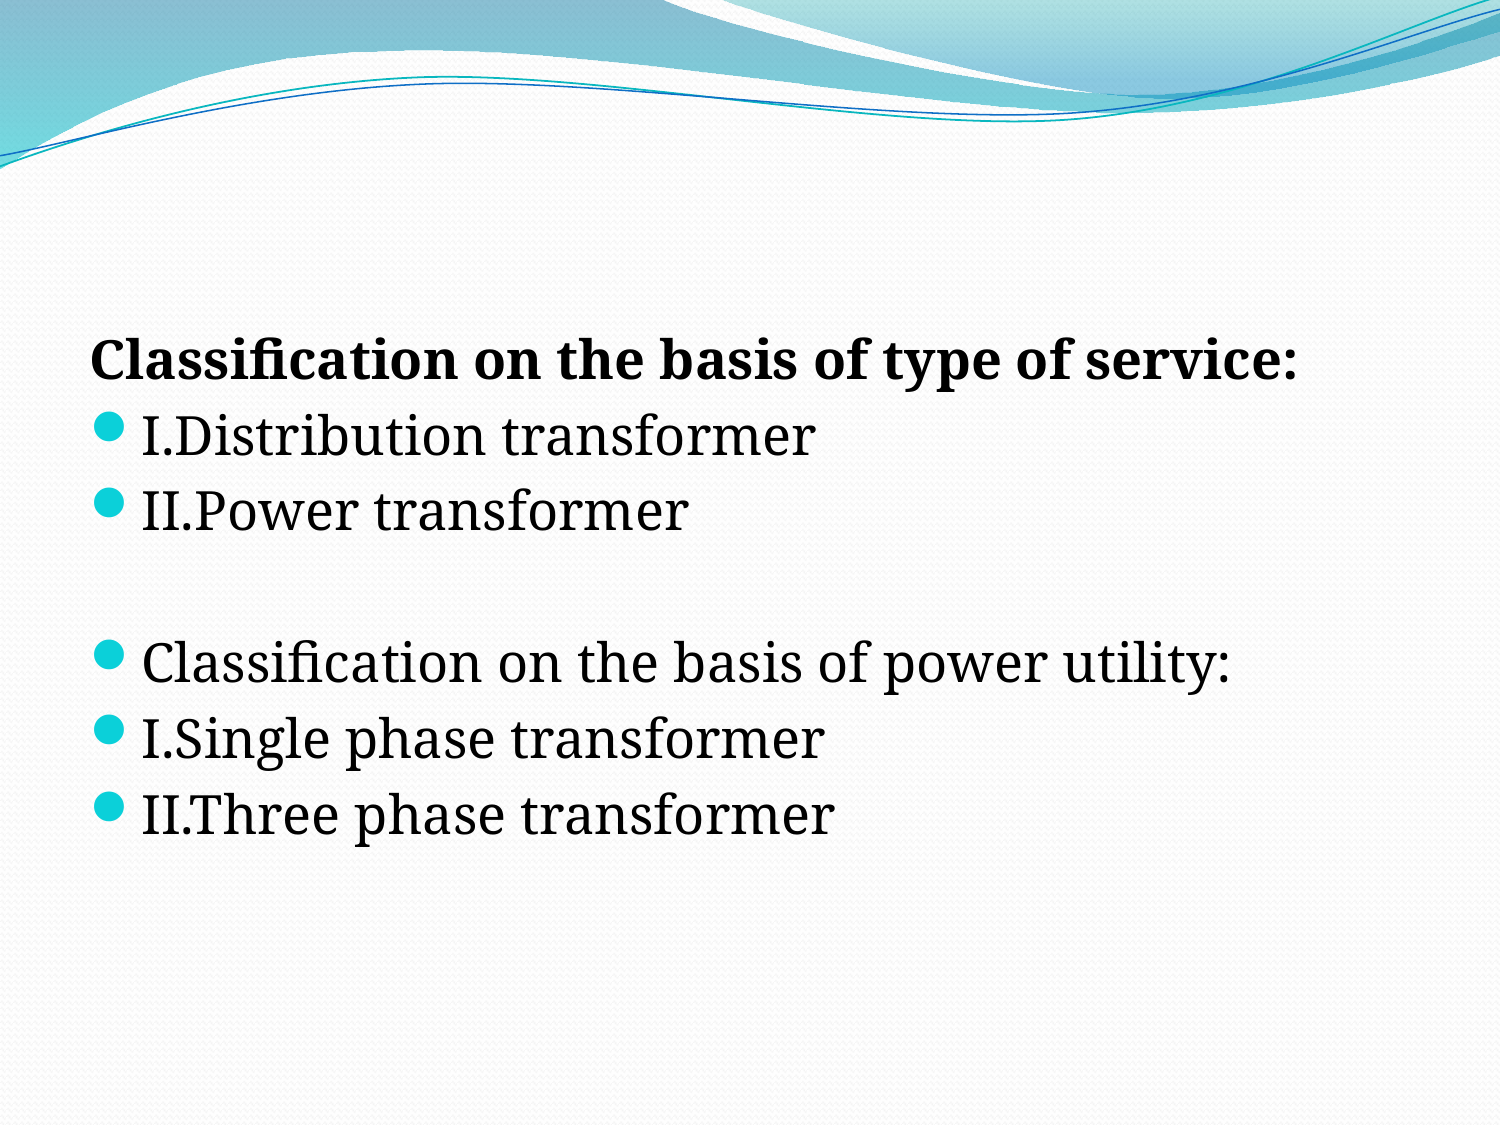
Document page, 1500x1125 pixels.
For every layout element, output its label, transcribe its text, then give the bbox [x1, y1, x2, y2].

list Classification on the basis of type of service: I.Distribution transformer II.Power transformer Classification on the basis of power utility: I.Single phase transformer II.Three phase transformer [75, 317, 1425, 1038]
